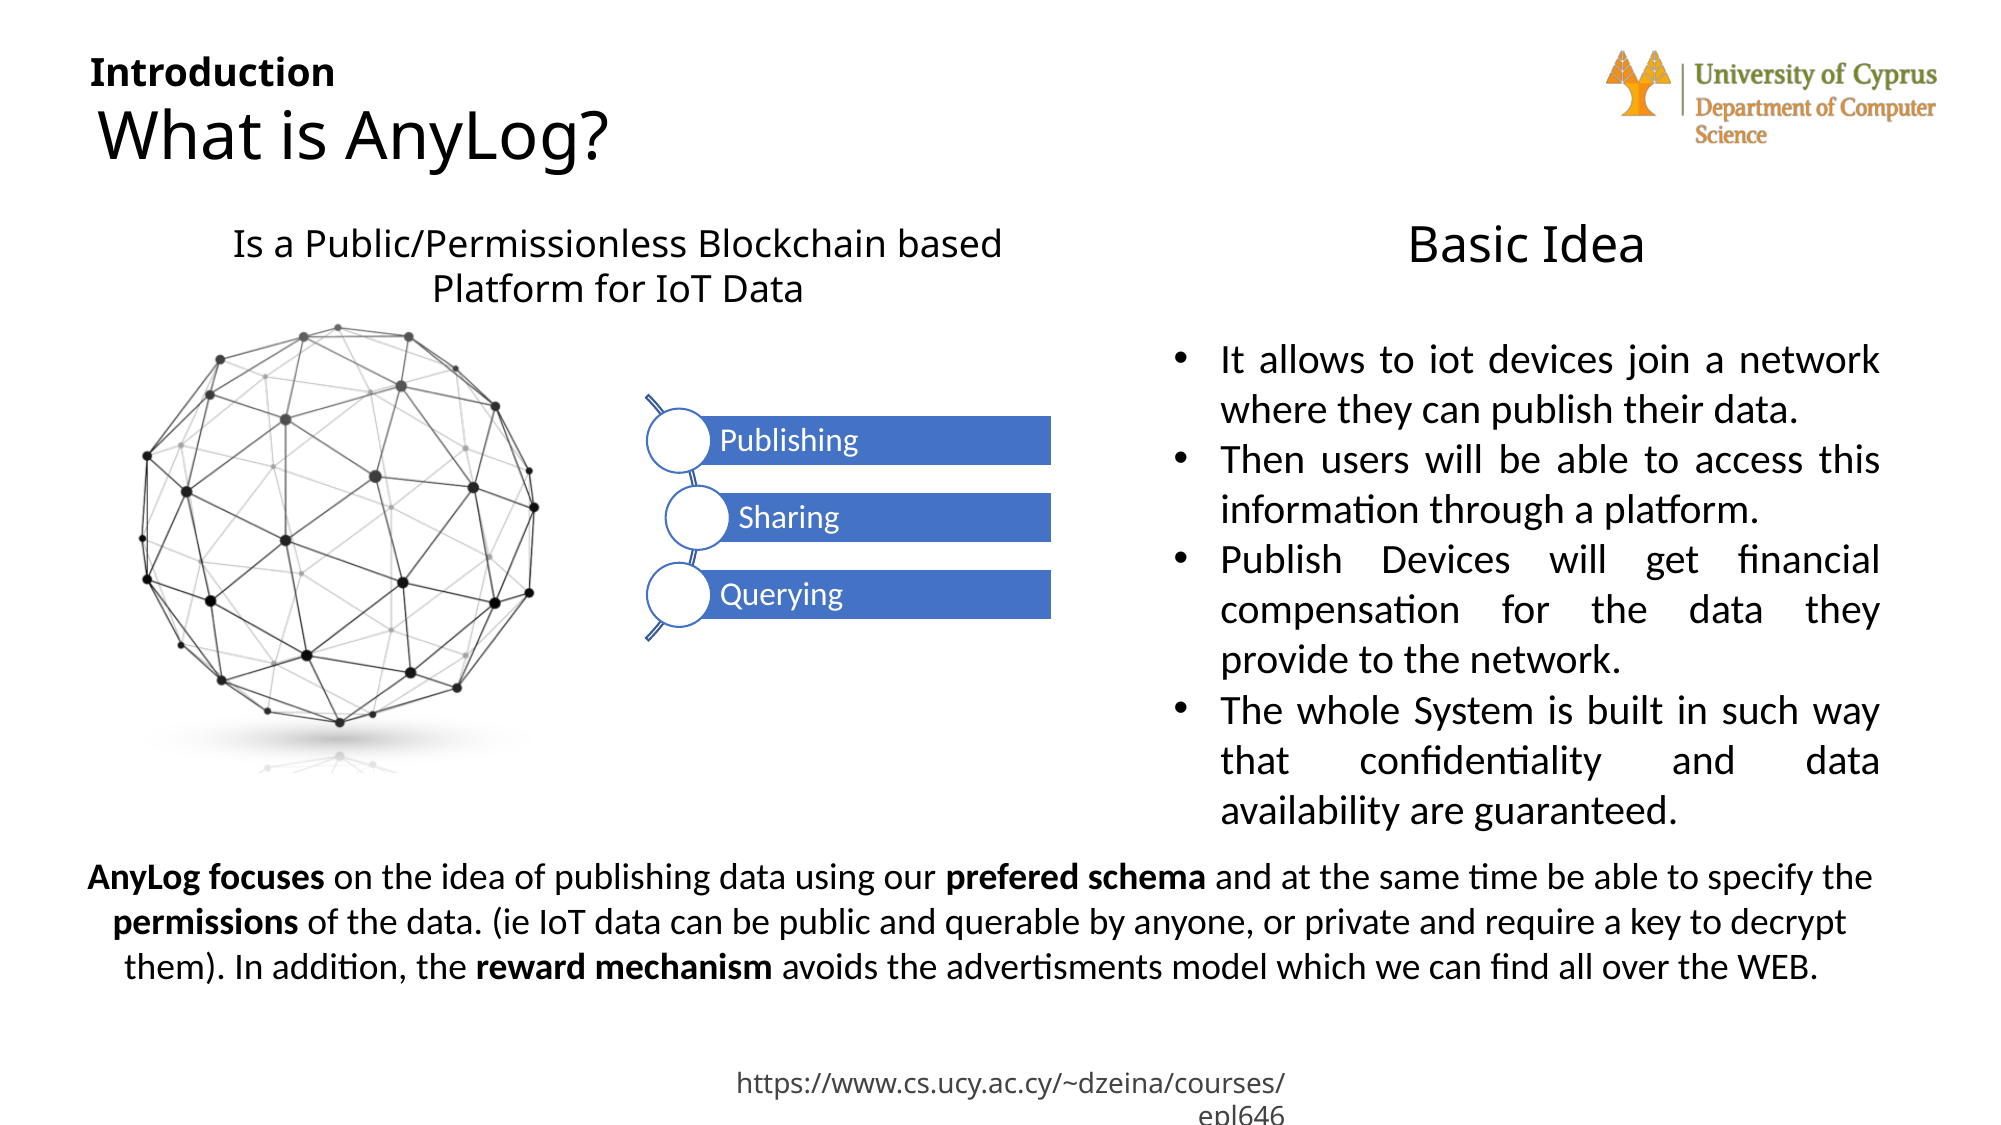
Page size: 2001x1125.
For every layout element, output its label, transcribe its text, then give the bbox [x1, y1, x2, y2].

text_box Basic Idea It allows to iot devices join a network where they can publish their data. Then users will be able to access this information through a platform. Publish Devices will get financial compensation for the data they provide to the network. The whole System is built in such way that confidentiality and data availability are guaranteed. [1158, 204, 1896, 840]
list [642, 389, 1055, 647]
picture [47, 318, 629, 773]
text_box What is AnyLog? [82, 92, 1808, 183]
text_box AnyLog focuses on the idea of publishing data using our prefered schema and at the same time be able to specify the permissions of the data. (ie IoT data can be public and querable by anyone, or private and require a key to decrypt them). In addition, the reward mechanism avoids the advertisments model which we can find all over the WEB. [65, 844, 1896, 994]
picture [1603, 35, 1942, 165]
text_box Introduction [75, 40, 351, 102]
text_box Is a Public/Permissionless Blockchain based Platform for IoT Data [104, 212, 1133, 317]
text_box https://www.cs.ucy.ac.cy/~dzeina/courses/epl646 [659, 1057, 1300, 1125]
